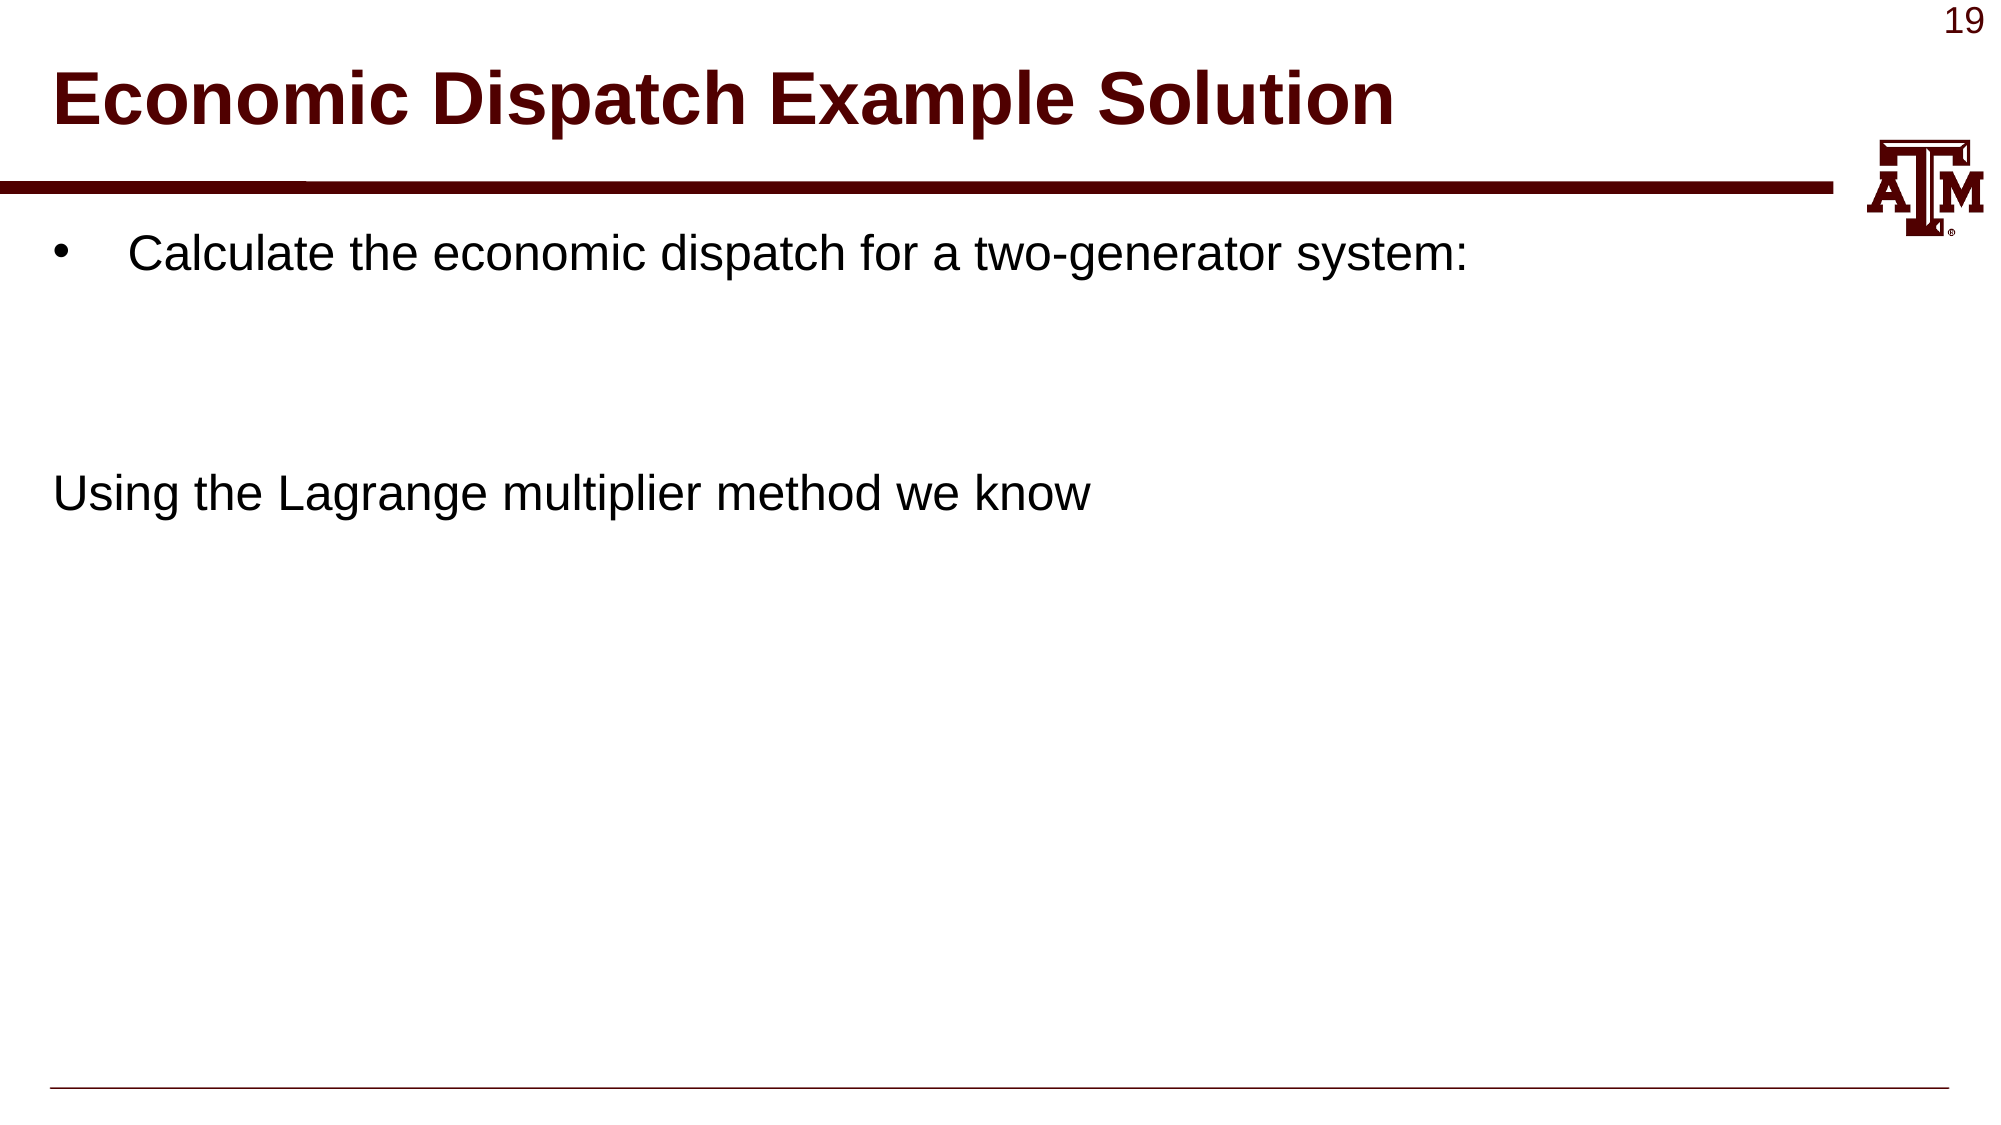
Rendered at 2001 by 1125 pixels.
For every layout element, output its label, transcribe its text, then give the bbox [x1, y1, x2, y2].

title Economic Dispatch Example Solution [37, 12, 1826, 188]
picture [1850, 112, 2000, 263]
